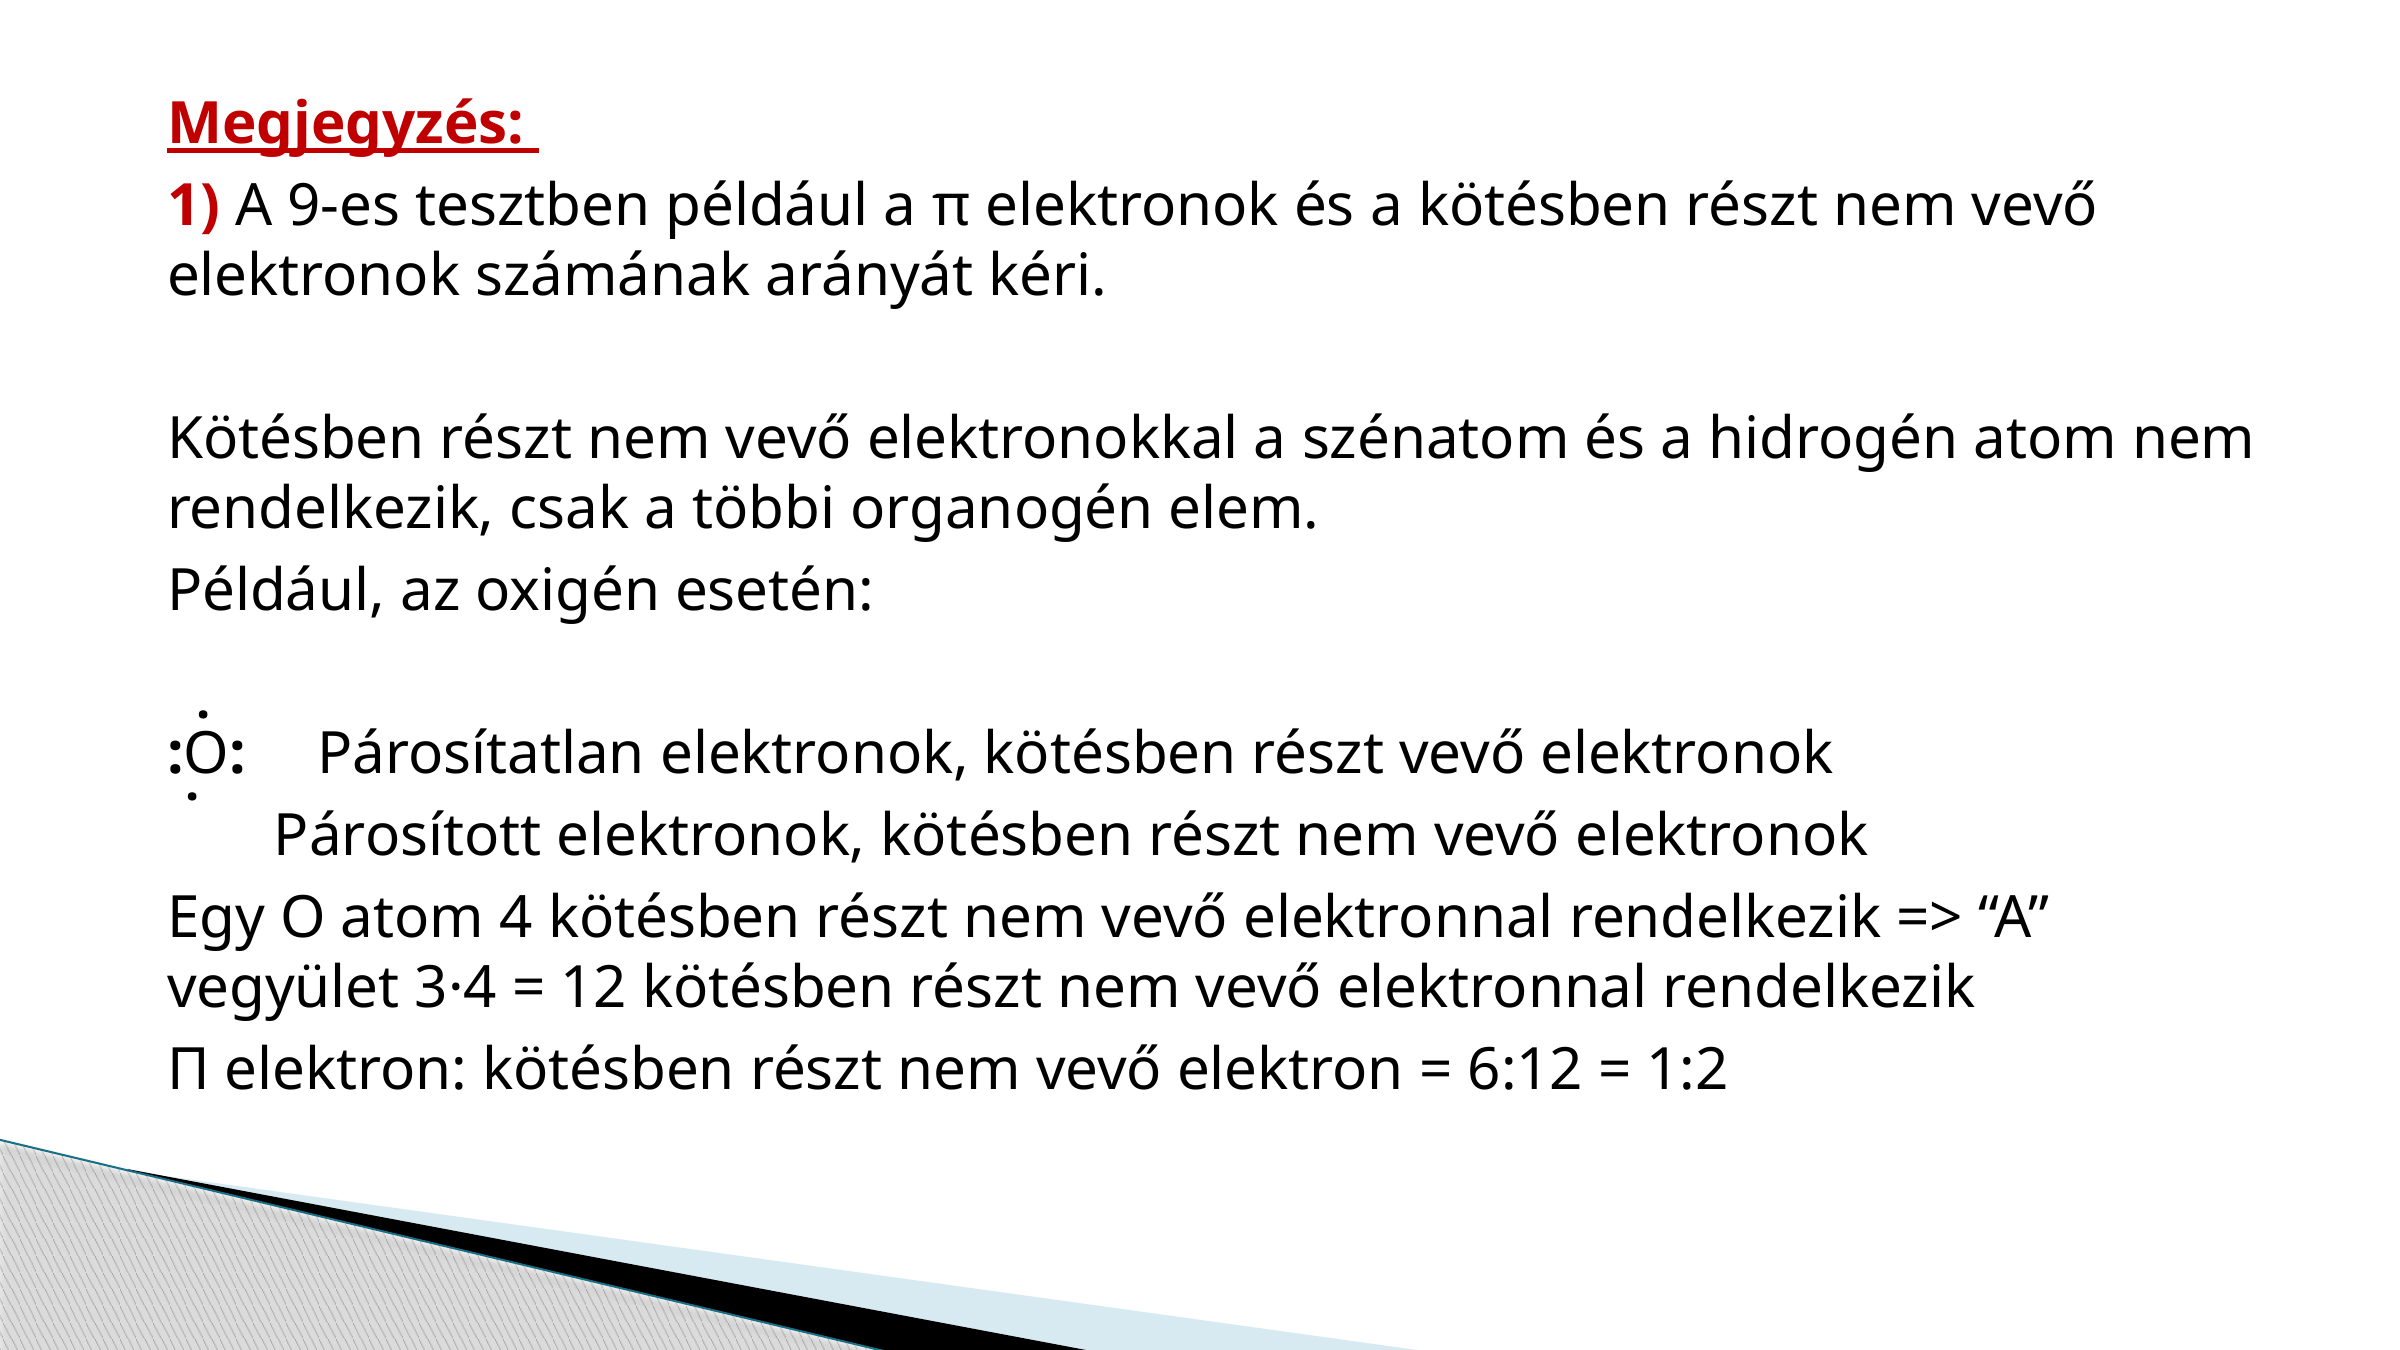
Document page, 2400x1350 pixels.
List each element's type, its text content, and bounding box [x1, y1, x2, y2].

list Megjegyzés: 1) A 9-es tesztben például a π elektronok és a kötésben részt nem vevő elektronok számának arányát kéri. Kötésben részt nem vevő elektronokkal a szénatom és a hidrogén atom nem rendelkezik, csak a többi organogén elem. Például, az oxigén esetén: :O: Párosítatlan elektronok, kötésben részt vevő elektronok Párosított elektronok, kötésben részt nem vevő elektronok Egy O atom 4 kötésben részt nem vevő elektronnal rendelkezik => “A” vegyület 3·4 = 12 kötésben részt nem vevő elektronnal rendelkezik Π elektron: kötésben részt nem vevő elektron = 6:12 = 1:2 [120, 75, 2280, 1183]
text_box · [181, 674, 257, 750]
text_box · [170, 756, 252, 832]
